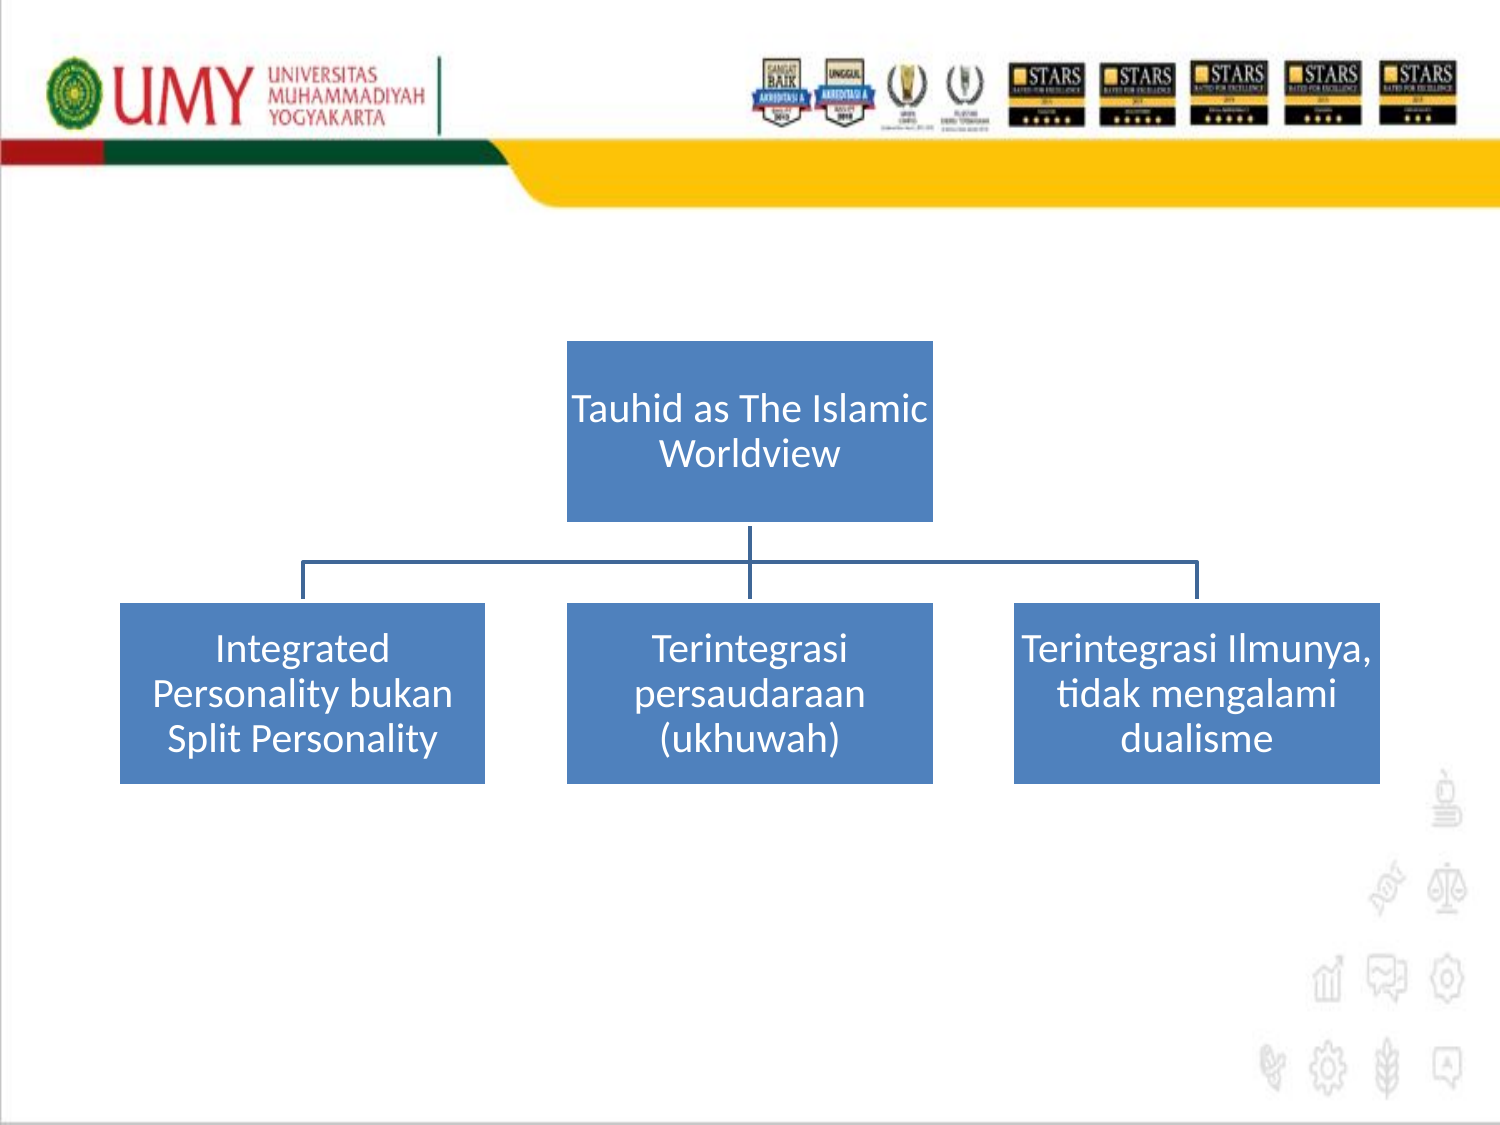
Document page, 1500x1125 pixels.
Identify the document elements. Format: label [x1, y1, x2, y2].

text_box [564, 338, 935, 524]
picture [0, 0, 1500, 1125]
text_box [748, 564, 752, 599]
text_box [752, 533, 1199, 599]
text_box [1012, 601, 1383, 787]
text_box [117, 601, 488, 787]
text_box [564, 601, 935, 787]
text_box [301, 533, 752, 599]
